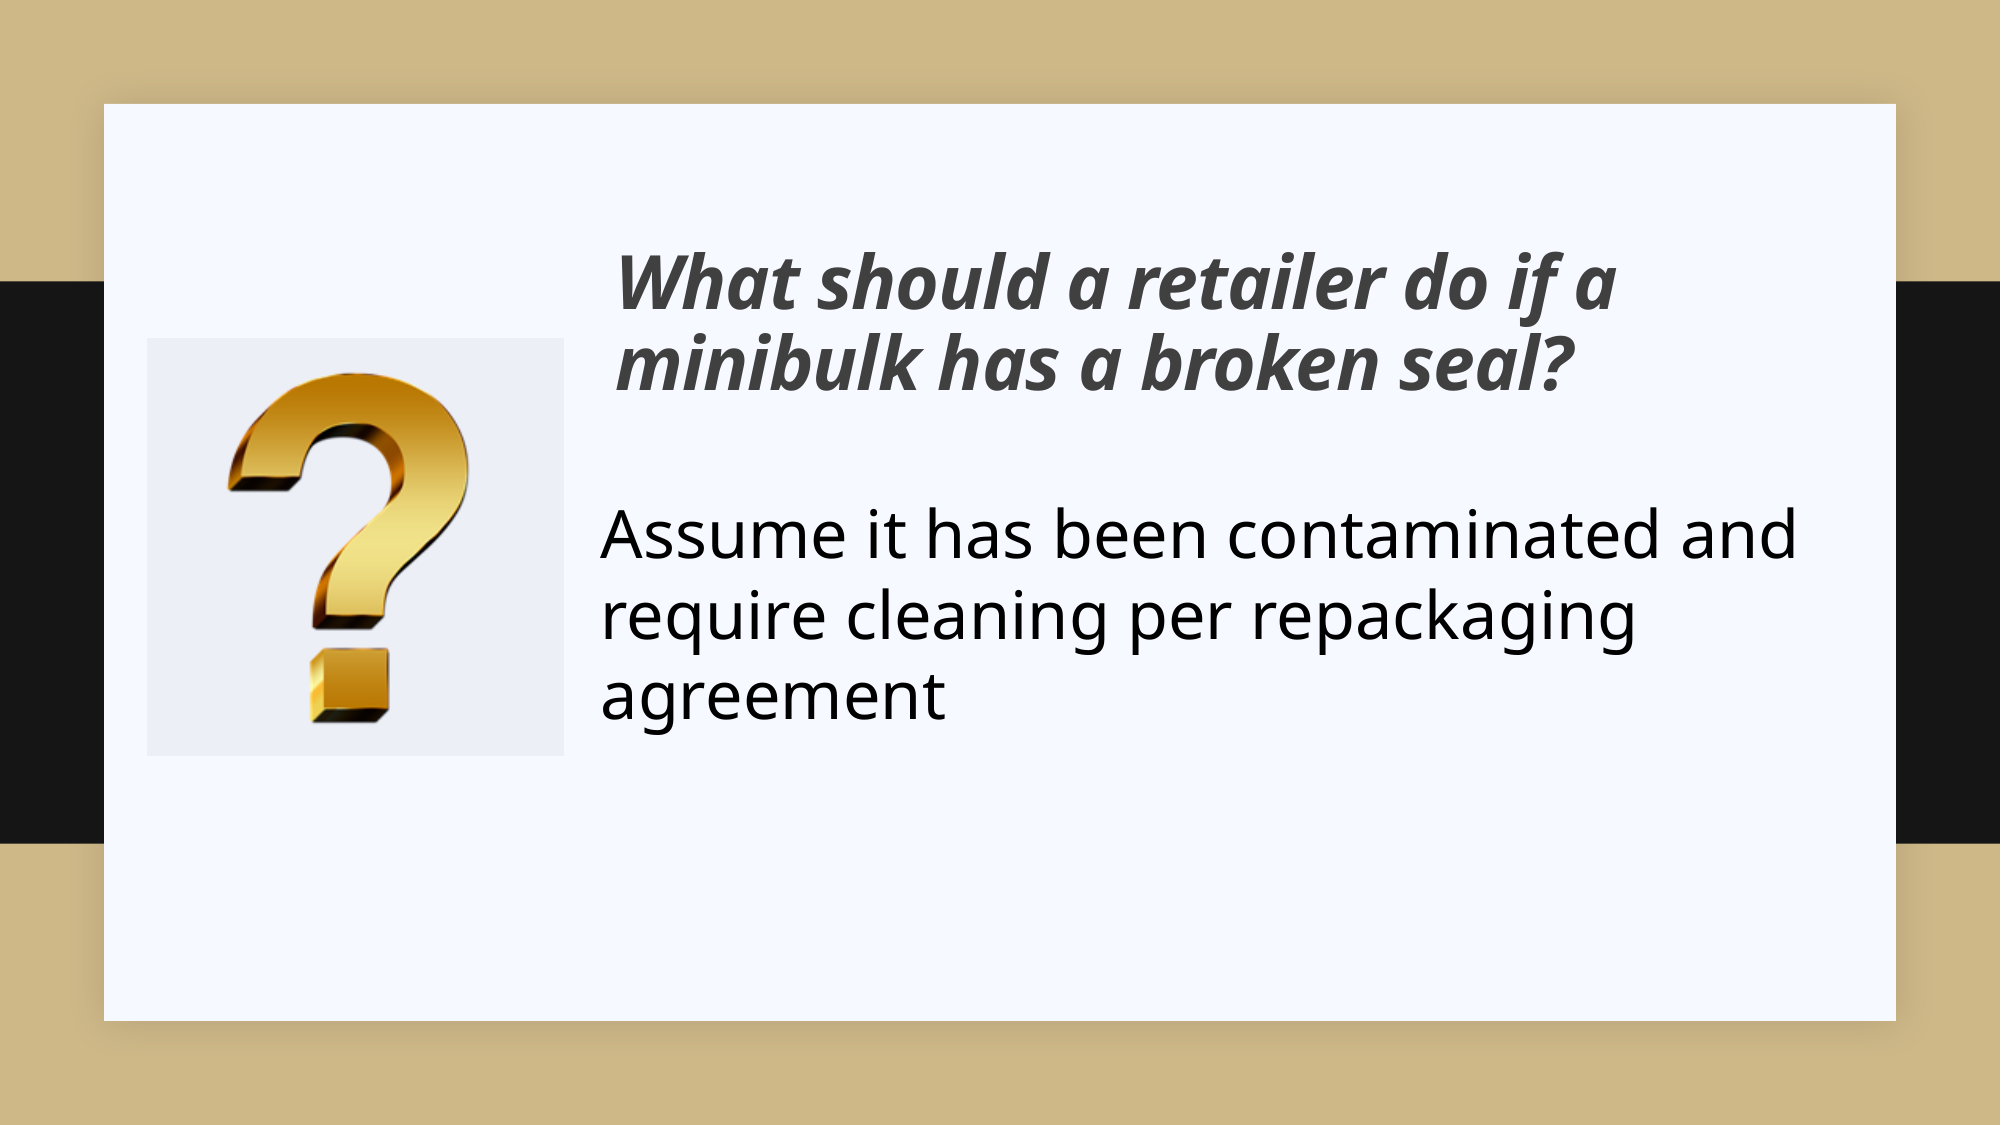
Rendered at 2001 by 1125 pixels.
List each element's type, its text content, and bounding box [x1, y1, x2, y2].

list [146, 338, 564, 757]
list Assume it has been contaminated and require cleaning per repackaging agreement [600, 484, 1830, 1003]
title What should a retailer do if a minibulk has a broken seal? [600, 108, 1830, 484]
